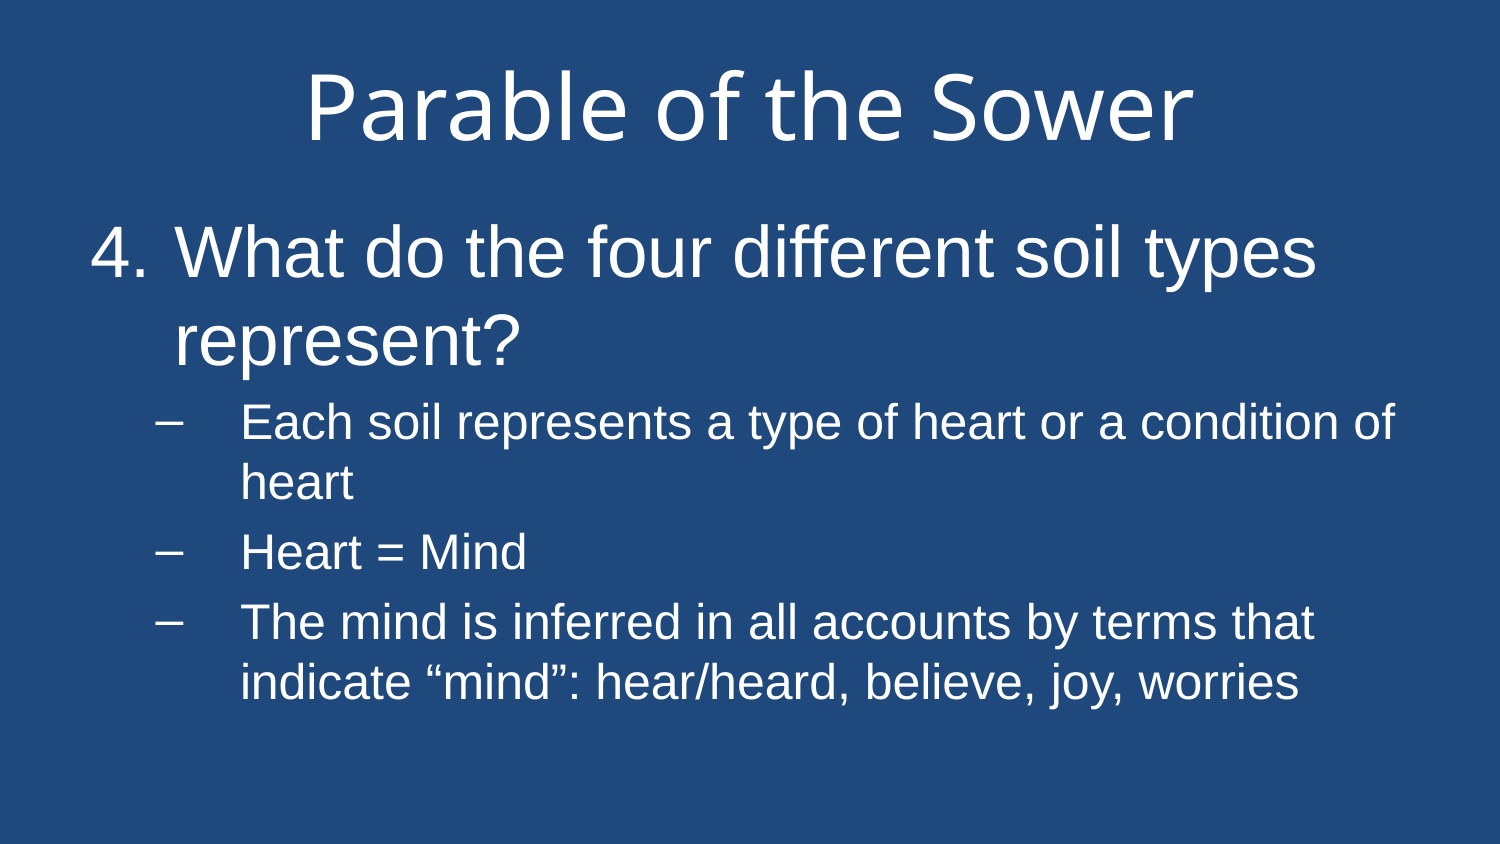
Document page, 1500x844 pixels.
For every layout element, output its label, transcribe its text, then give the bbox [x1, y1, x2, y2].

title Parable of the Sower [75, 33, 1425, 175]
list What do the four different soil types represent? Each soil represents a type of heart or a condition of heart Heart = Mind The mind is inferred in all accounts by terms that indicate “mind”: hear/heard, believe, joy, worries [75, 196, 1425, 754]
